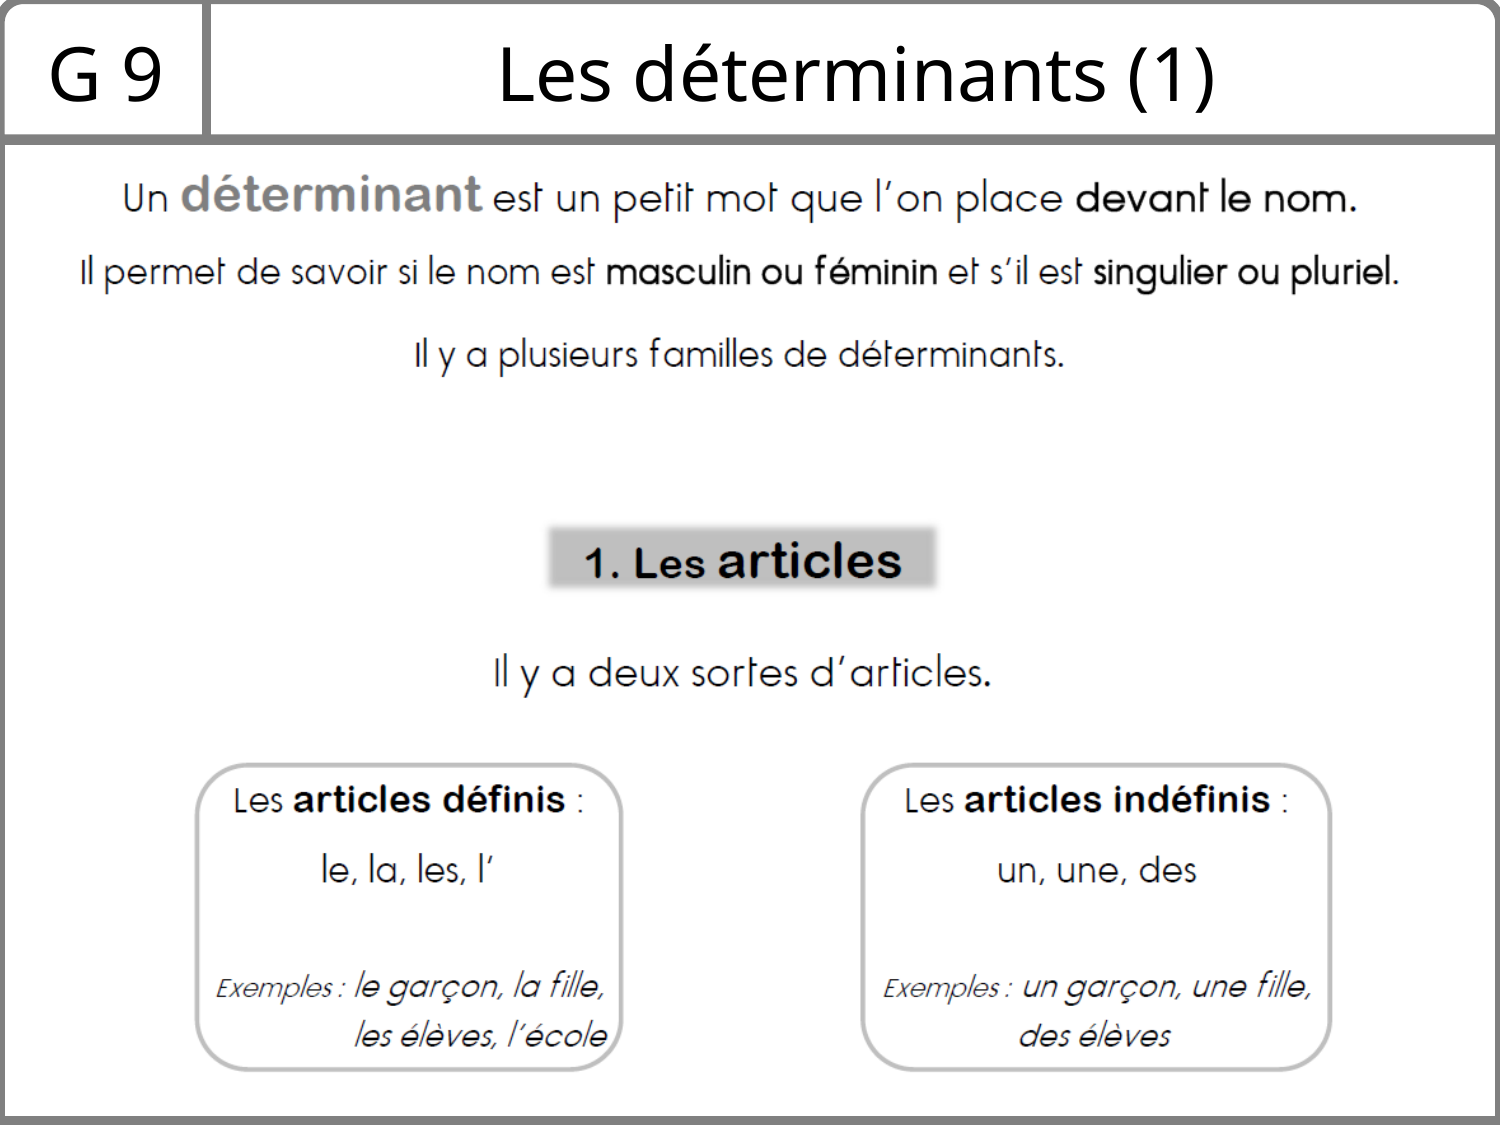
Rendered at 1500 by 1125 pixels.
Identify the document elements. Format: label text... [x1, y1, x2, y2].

text_box G 9 [17, 19, 195, 124]
picture [52, 148, 1424, 1090]
text_box Les déterminants (1) [230, 19, 1483, 124]
